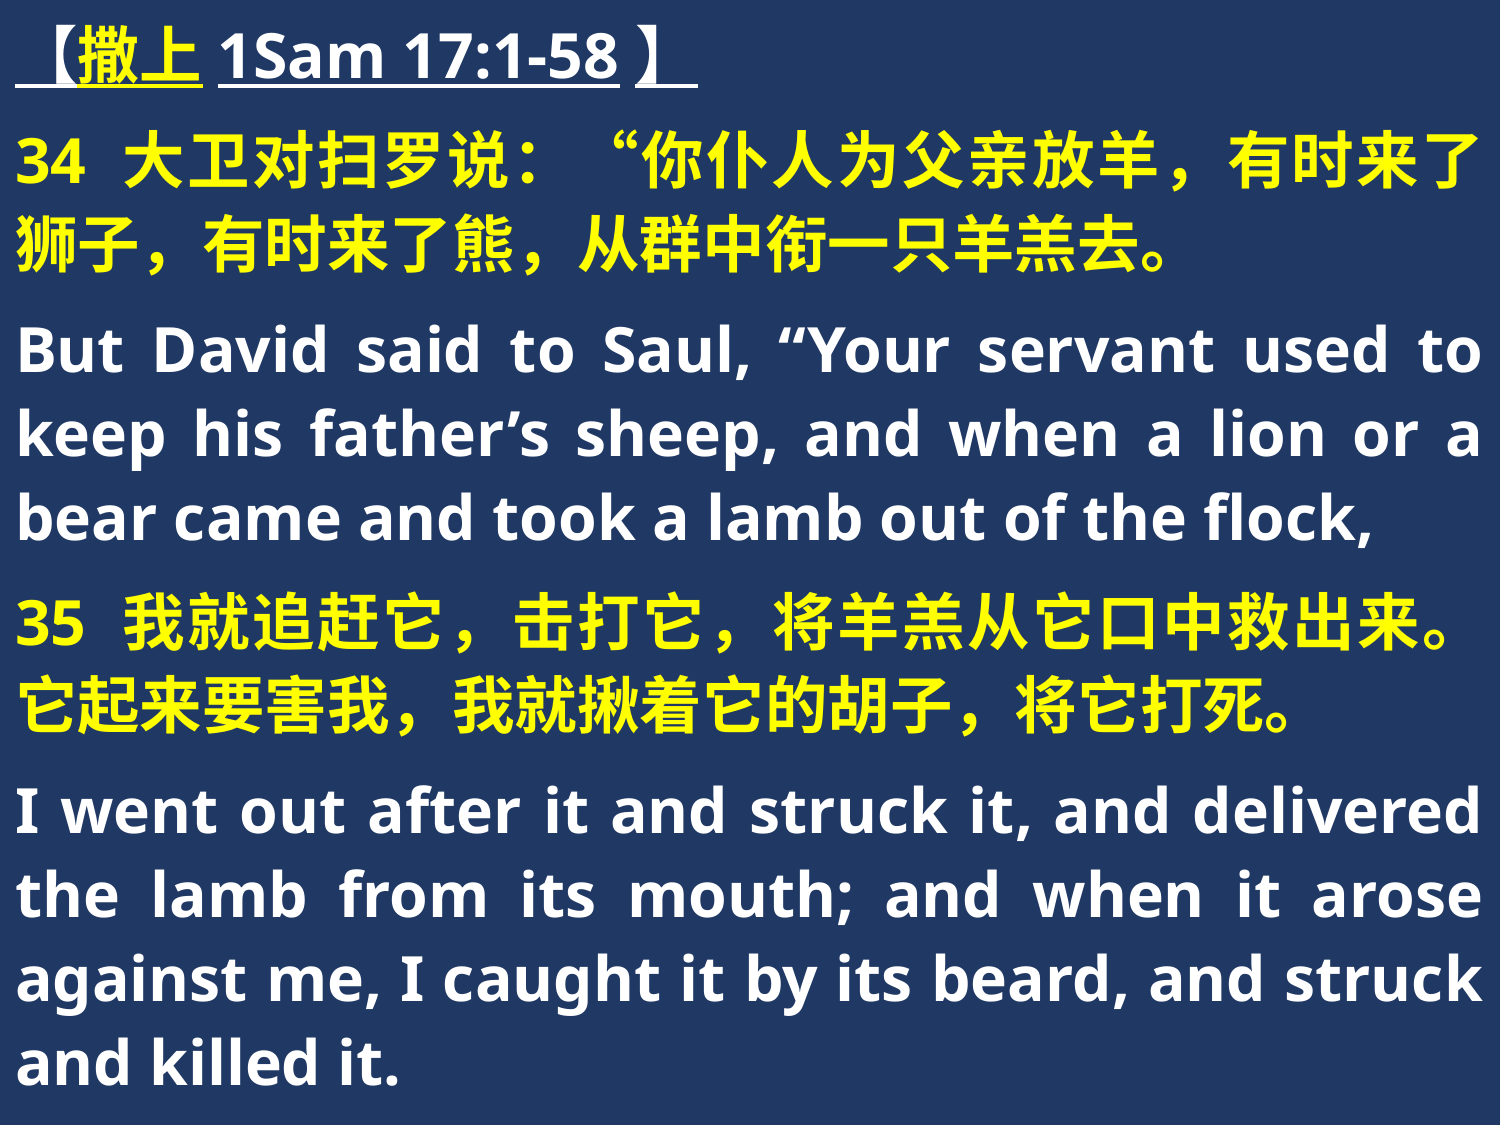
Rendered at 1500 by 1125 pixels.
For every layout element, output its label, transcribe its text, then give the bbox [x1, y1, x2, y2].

list 【撒上1Sam 17:1-58】 34 大卫对扫罗说：“你仆人为父亲放羊，有时来了狮子，有时来了熊，从群中衔一只羊羔去。 But David said to Saul, “Your servant used to keep his father’s sheep, and when a lion or a bear came and took a lamb out of the flock, 35 我就追赶它，击打它，将羊羔从它口中救出来。它起来要害我，我就揪着它的胡子，将它打死。 I went out after it and struck it, and delivered the lamb from its mouth; and when it arose against me, I caught it by its beard, and struck and killed it. [0, 0, 1500, 1125]
